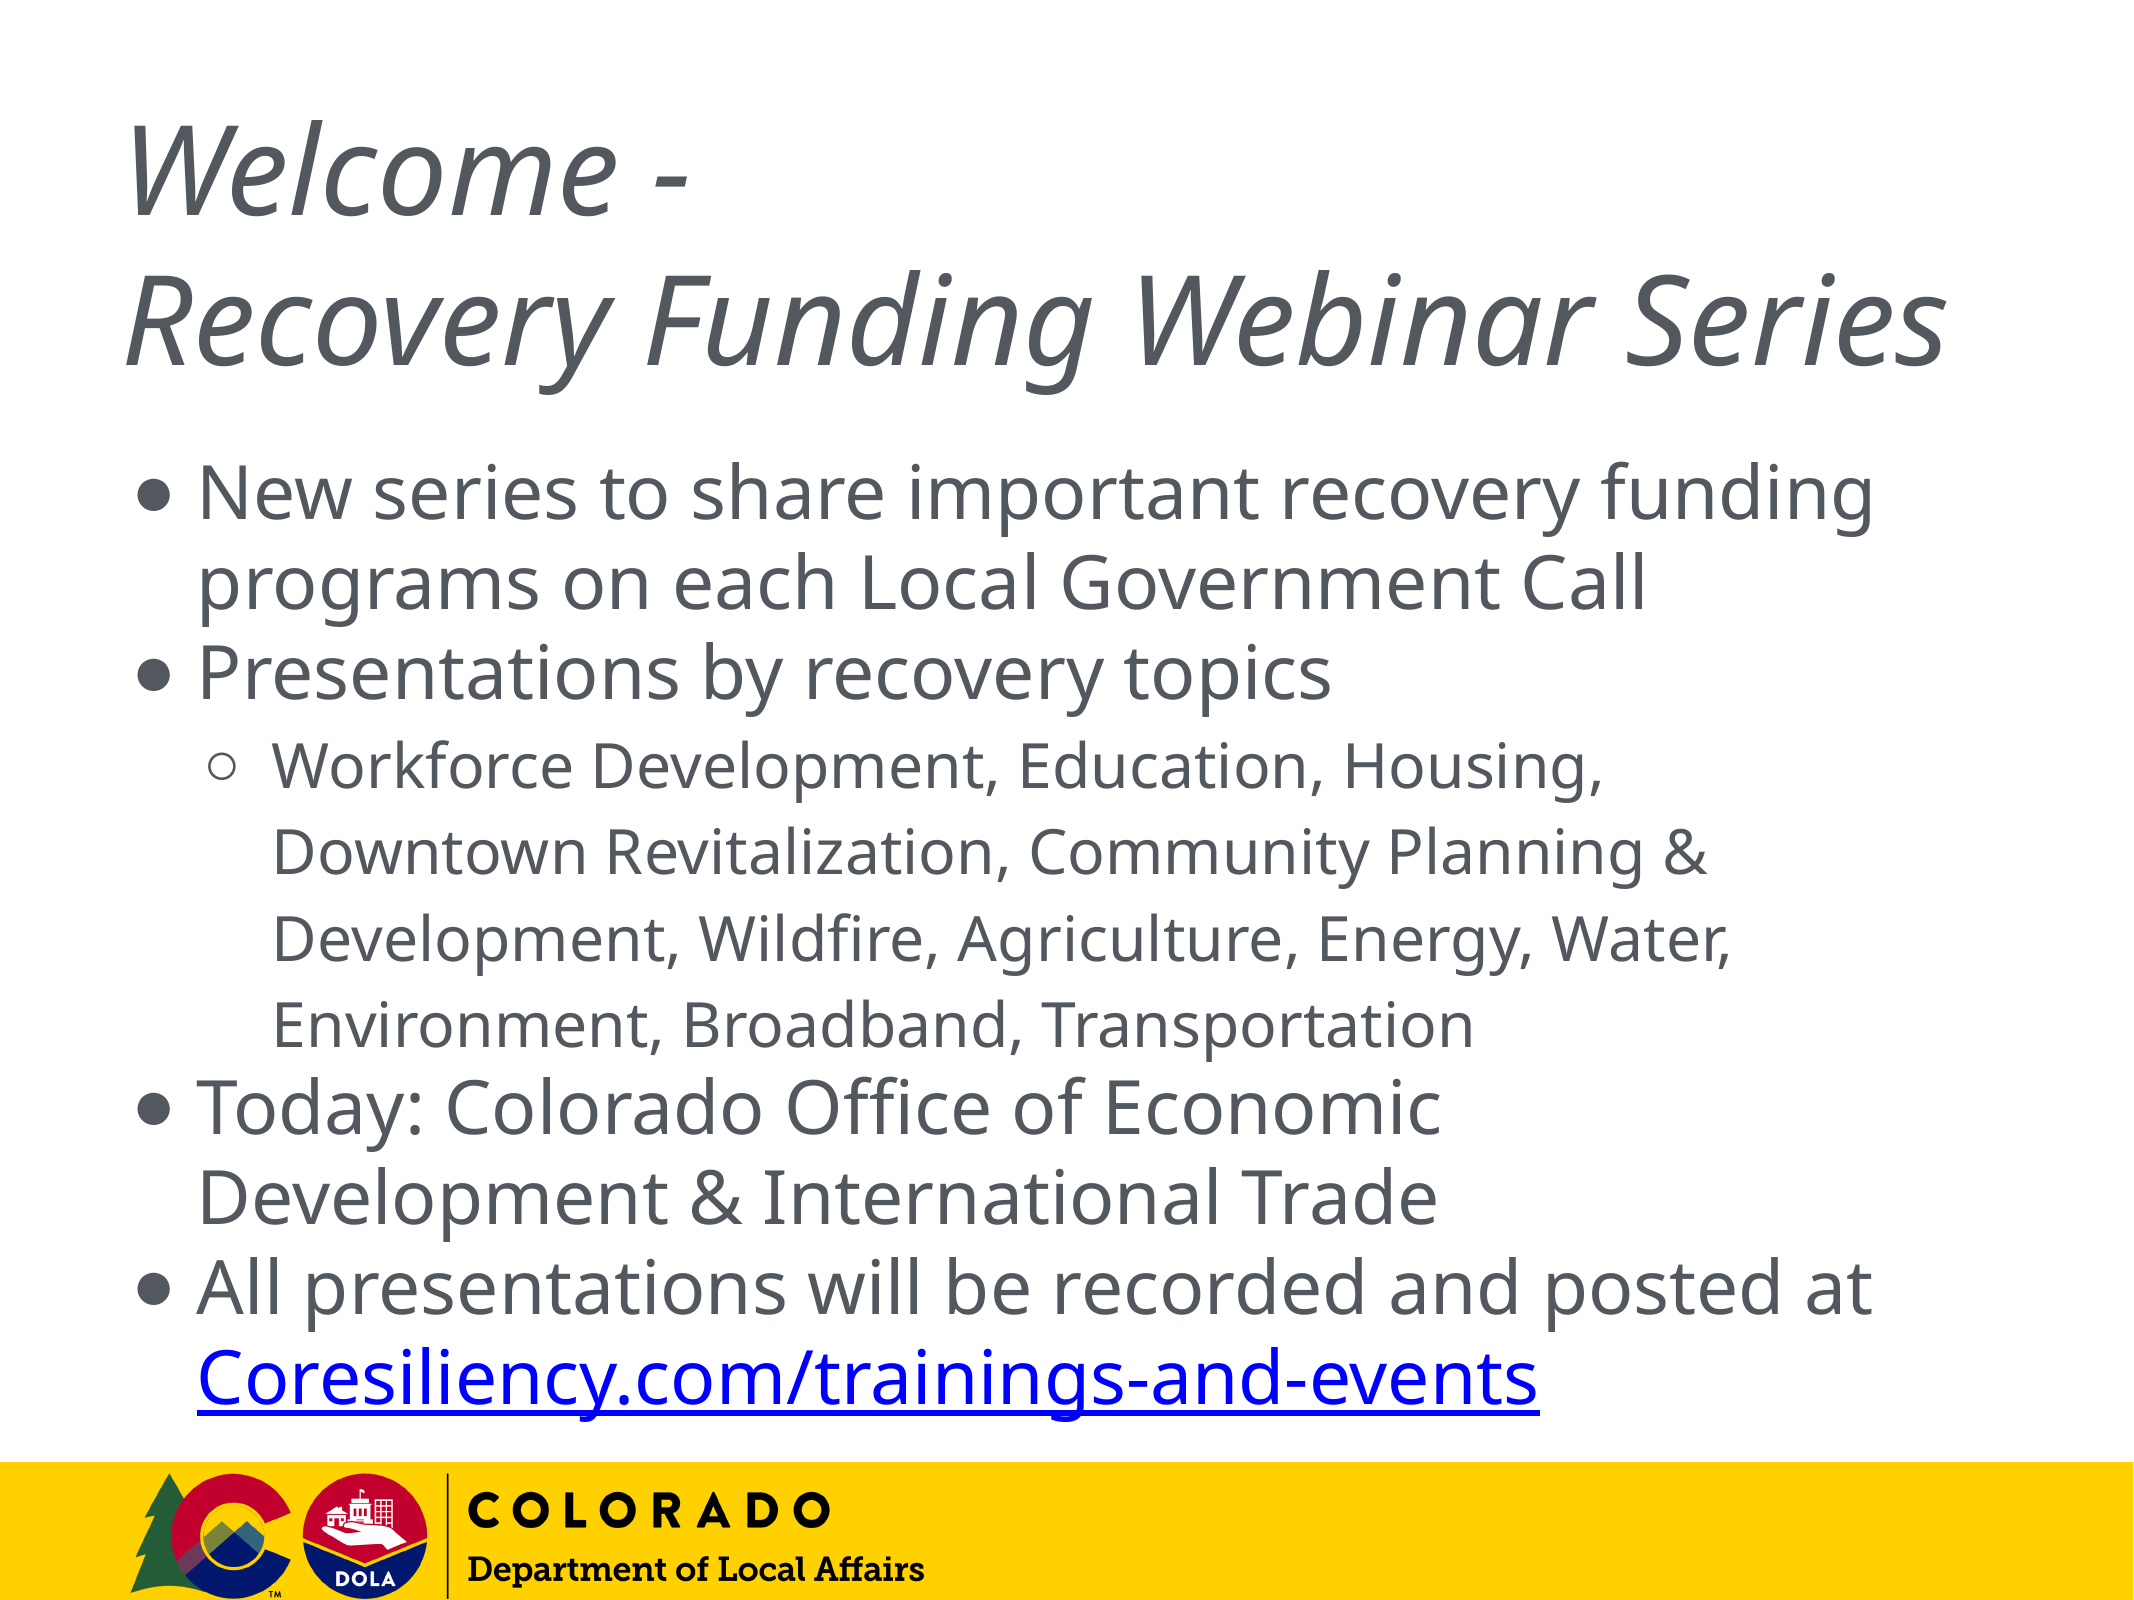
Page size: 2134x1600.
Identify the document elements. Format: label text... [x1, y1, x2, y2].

list New series to share important recovery funding programs on each Local Government Call Presentations by recovery topics Workforce Development, Education, Housing, Downtown Revitalization, Community Planning & Development, Wildfire, Agriculture, Energy, Water, Environment, Broadband, Transportation Today: Colorado Office of Economic Development & International Trade All presentations will be recorded and posted at Coresiliency.com/trainings-and-events [106, 437, 1907, 1432]
picture [129, 1472, 925, 1600]
title Welcome - Recovery Funding Webinar Series [106, 140, 2105, 399]
